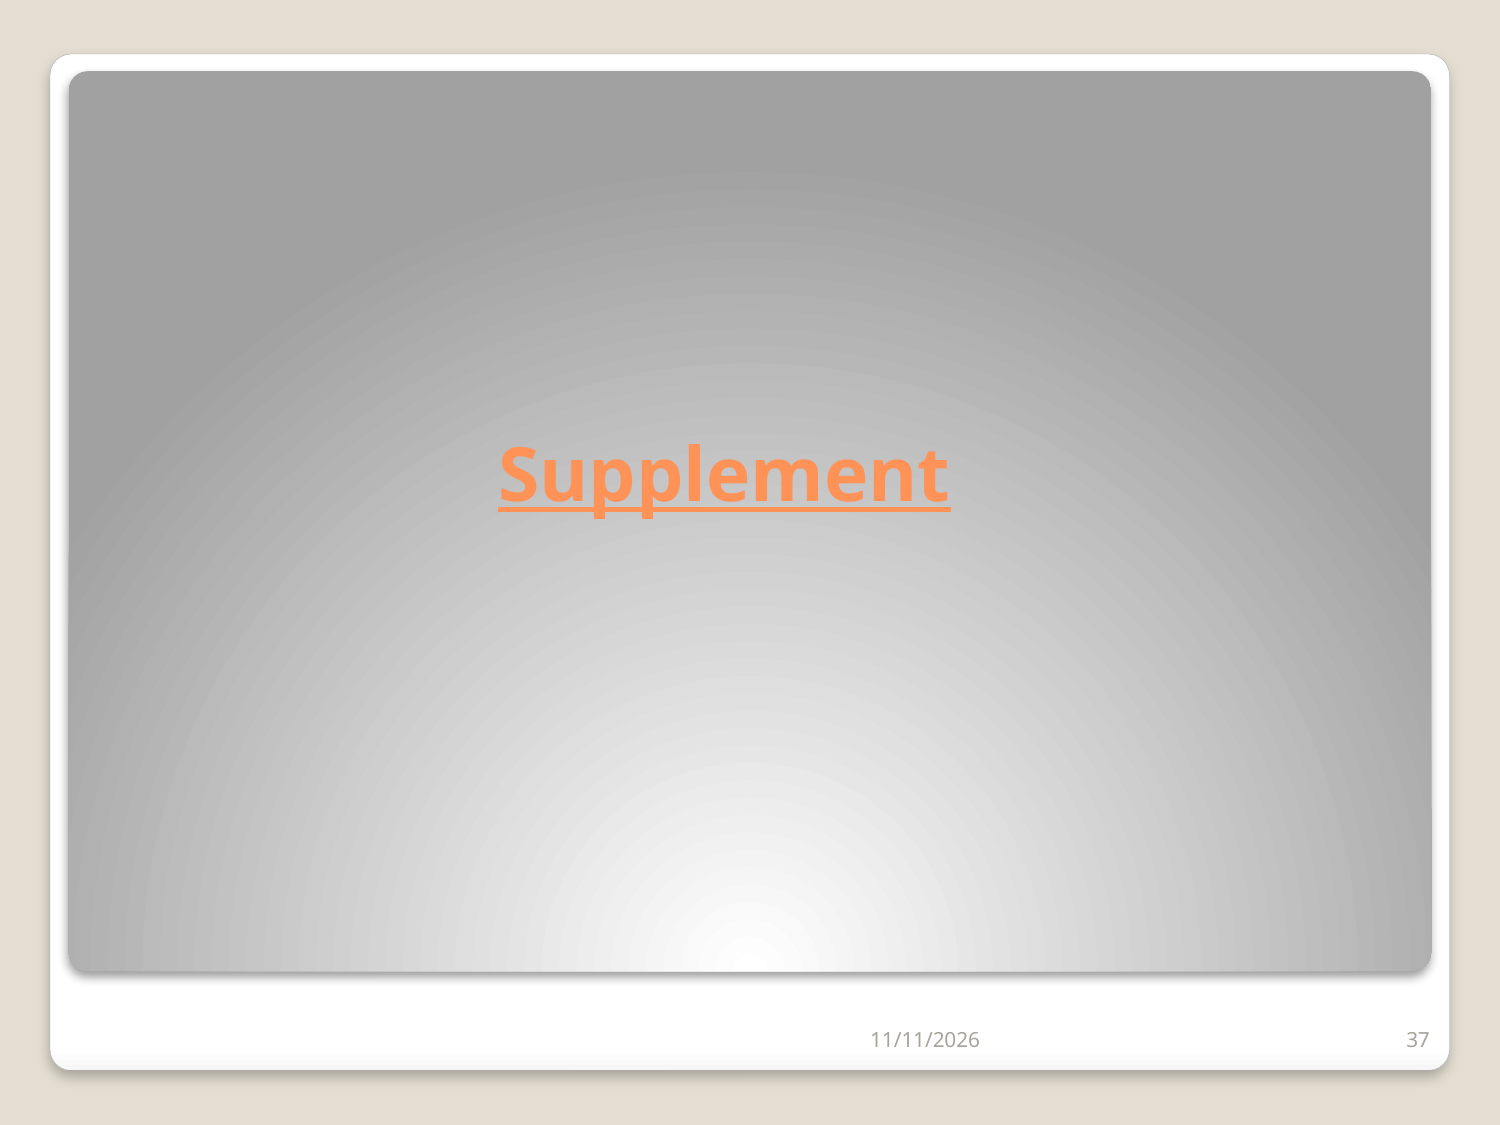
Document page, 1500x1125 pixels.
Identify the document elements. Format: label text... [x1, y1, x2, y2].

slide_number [619, 1002, 995, 1063]
slide_number 37 [1369, 1002, 1445, 1063]
title Supplement [53, 385, 1396, 558]
